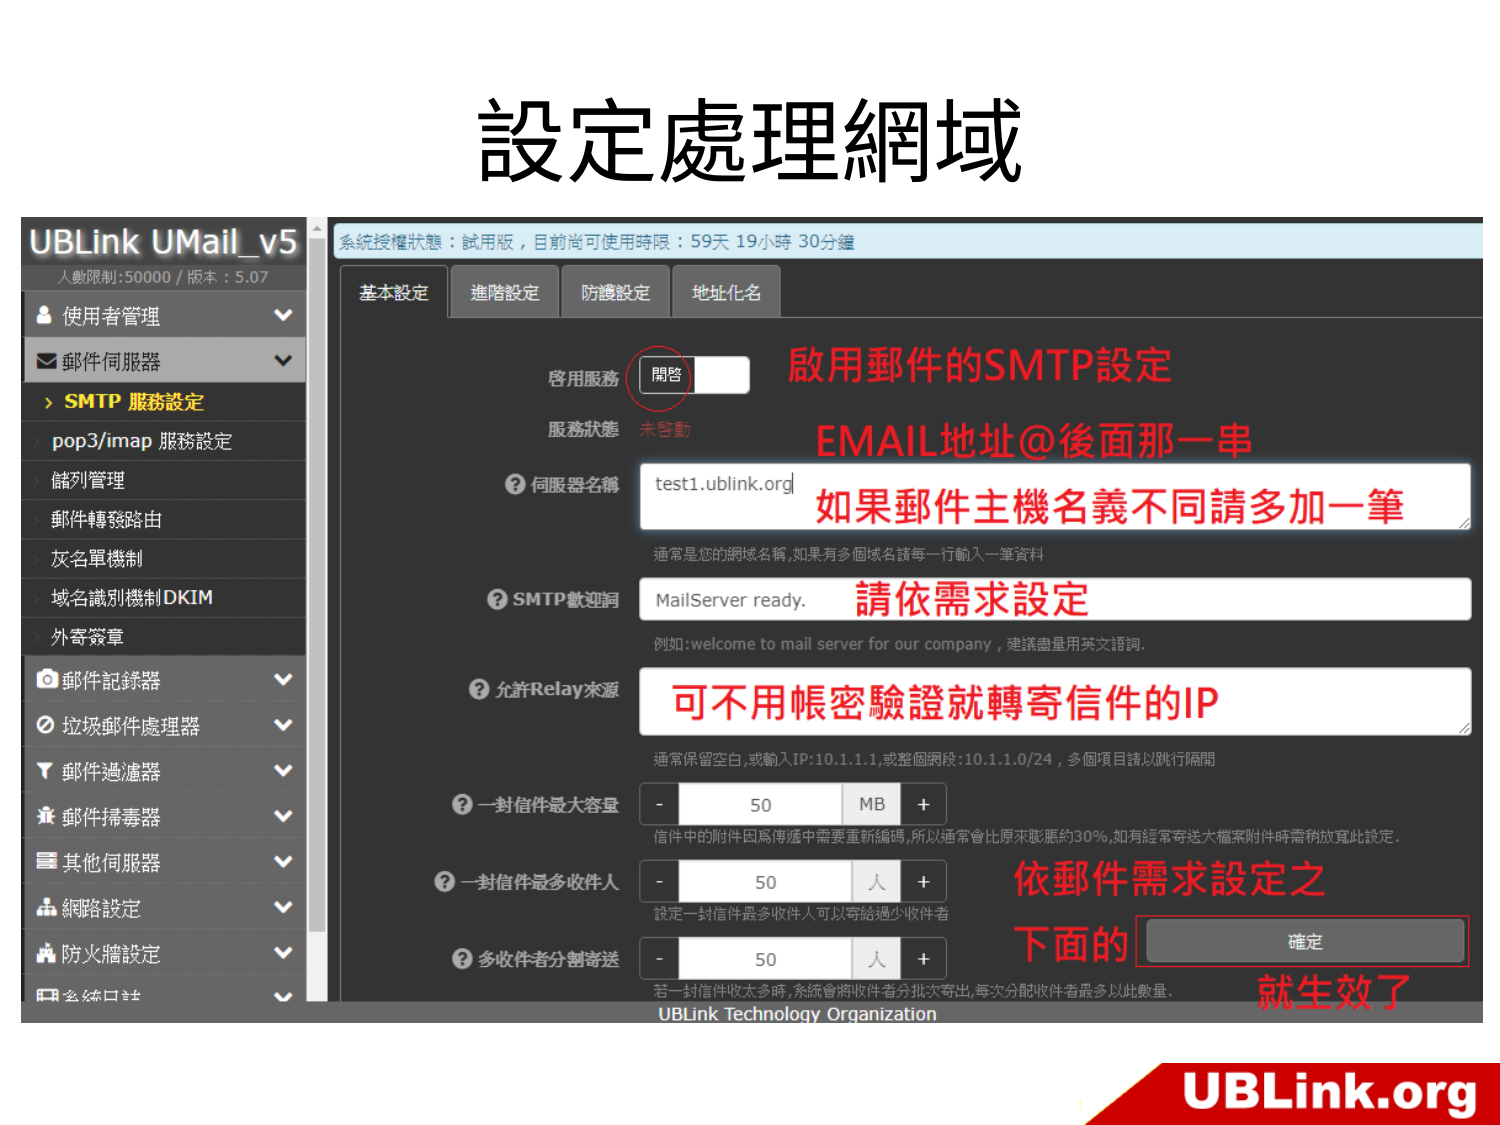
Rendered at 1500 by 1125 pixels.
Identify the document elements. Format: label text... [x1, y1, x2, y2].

text_box 設定處理網域 [75, 83, 1425, 194]
picture [21, 217, 1483, 1024]
picture [1080, 1063, 1500, 1125]
